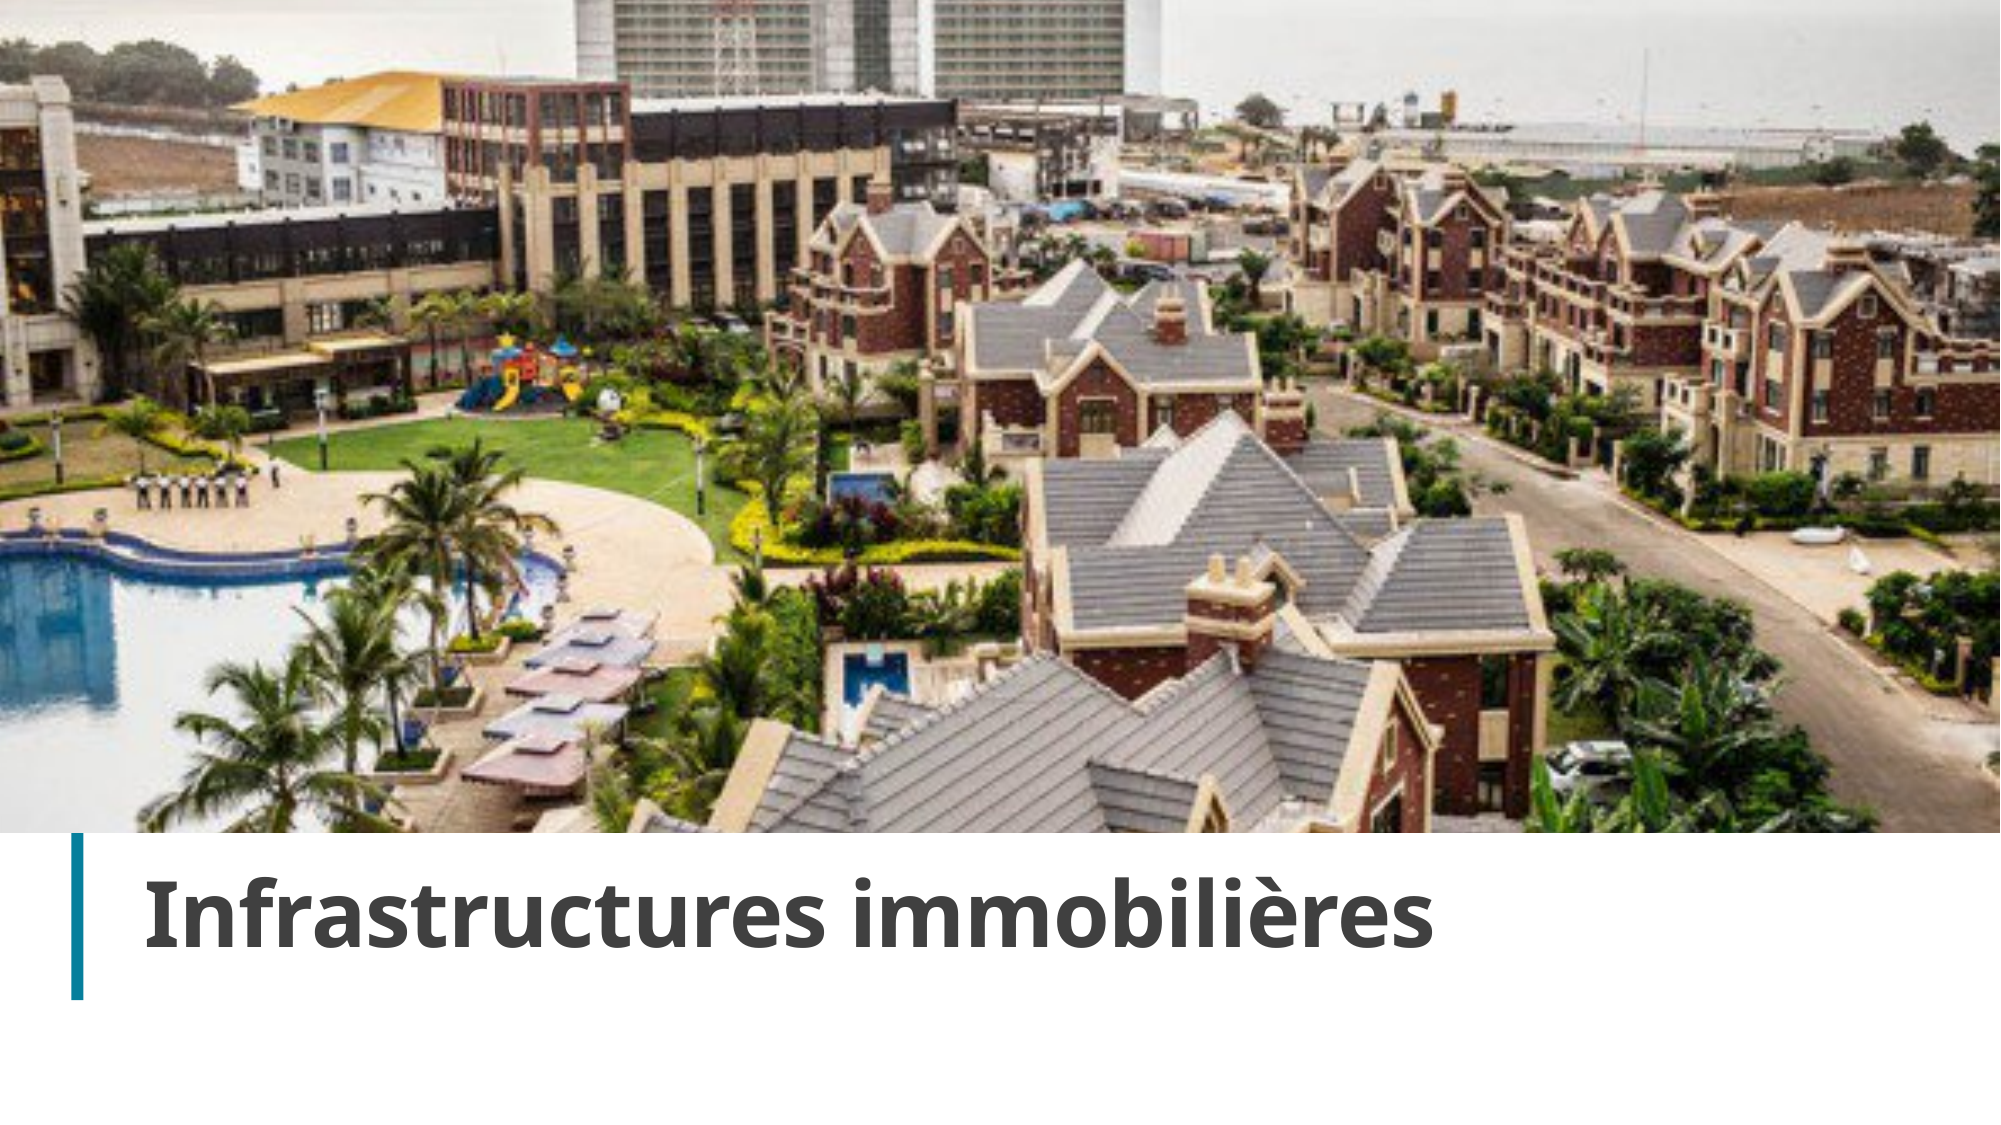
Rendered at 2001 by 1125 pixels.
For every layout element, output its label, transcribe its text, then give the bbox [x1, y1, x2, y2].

title Infrastructures immobilières [129, 859, 1870, 975]
picture [0, 0, 2000, 833]
